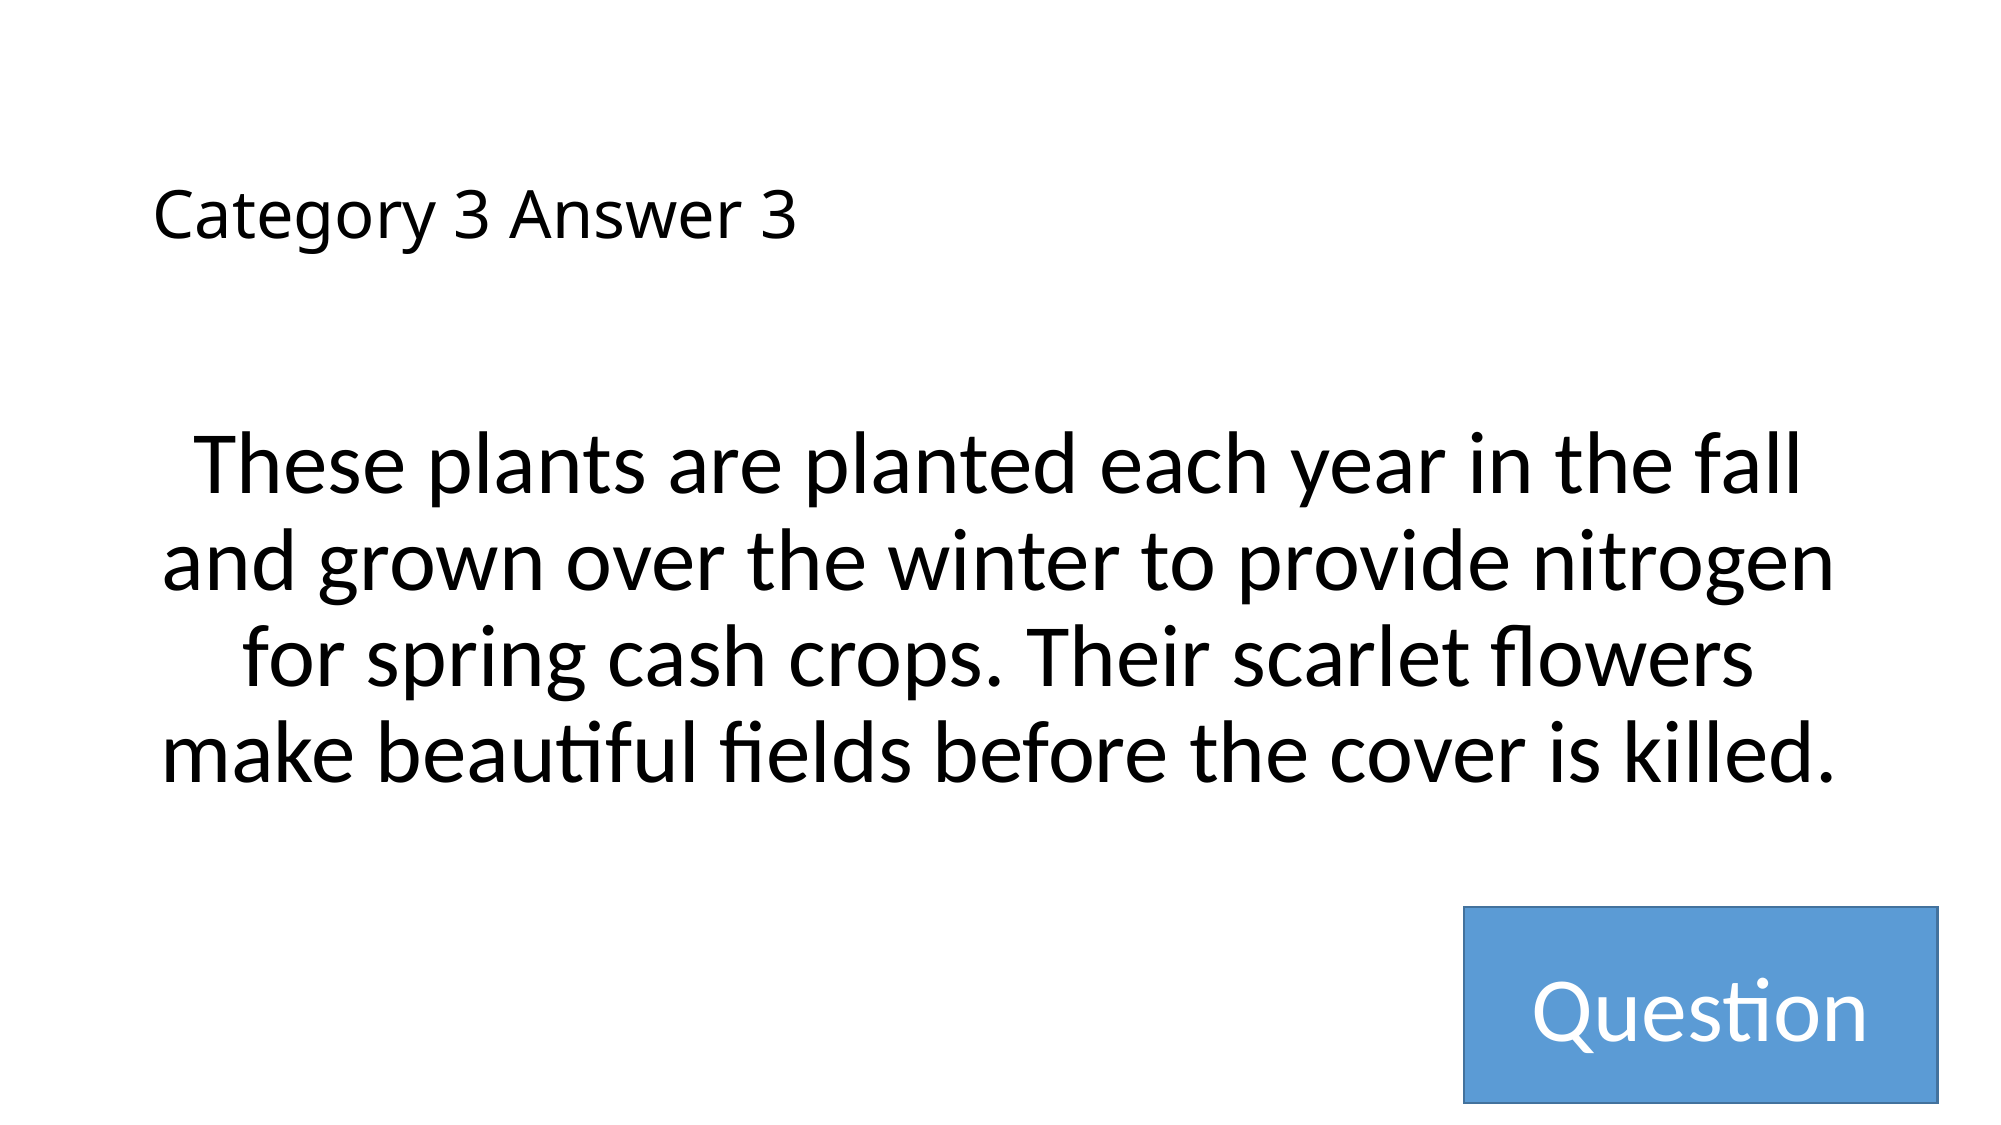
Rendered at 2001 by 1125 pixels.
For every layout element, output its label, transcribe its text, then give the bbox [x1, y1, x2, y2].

list These plants are planted each year in the fall and grown over the winter to provide nitrogen for spring cash crops. Their scarlet flowers make beautiful fields before the cover is killed. [137, 409, 1863, 858]
title Category 3 Answer 3 [137, 142, 1863, 292]
